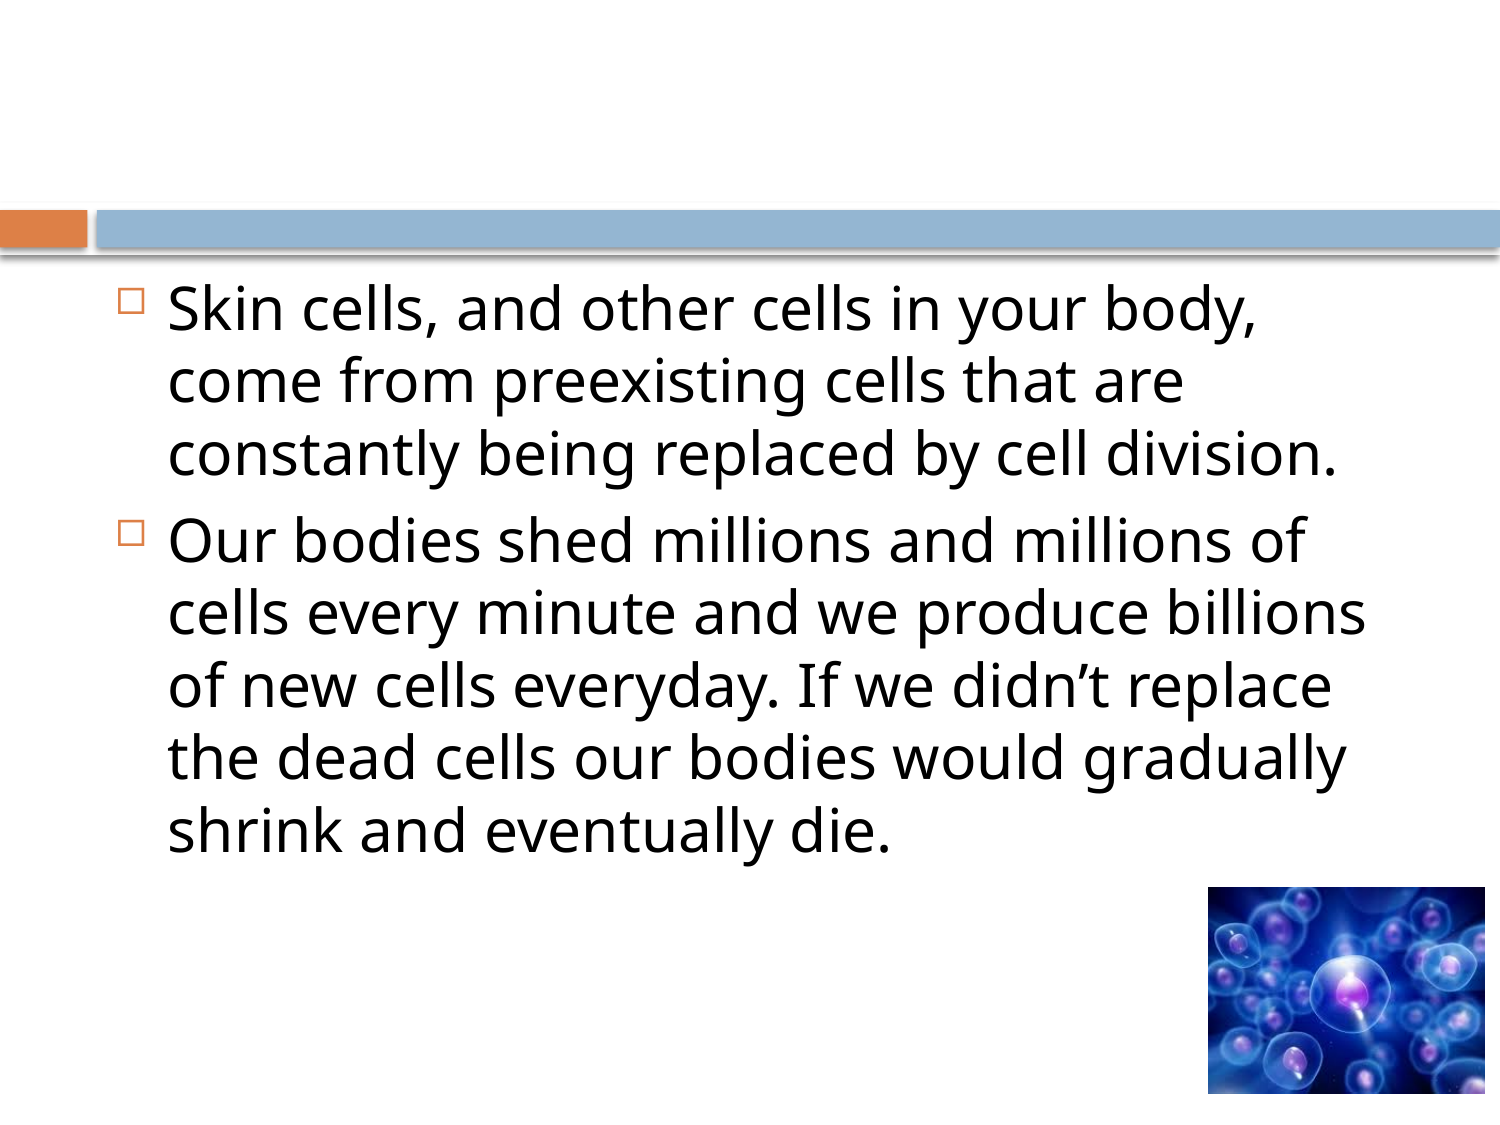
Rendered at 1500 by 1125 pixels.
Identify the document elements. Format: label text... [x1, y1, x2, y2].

picture [1208, 887, 1486, 1094]
list Skin cells, and other cells in your body, come from preexisting cells that are constantly being replaced by cell division. Our bodies shed millions and millions of cells every minute and we produce billions of new cells everyday. If we didn’t replace the dead cells our bodies would gradually shrink and eventually die. [100, 262, 1438, 1000]
